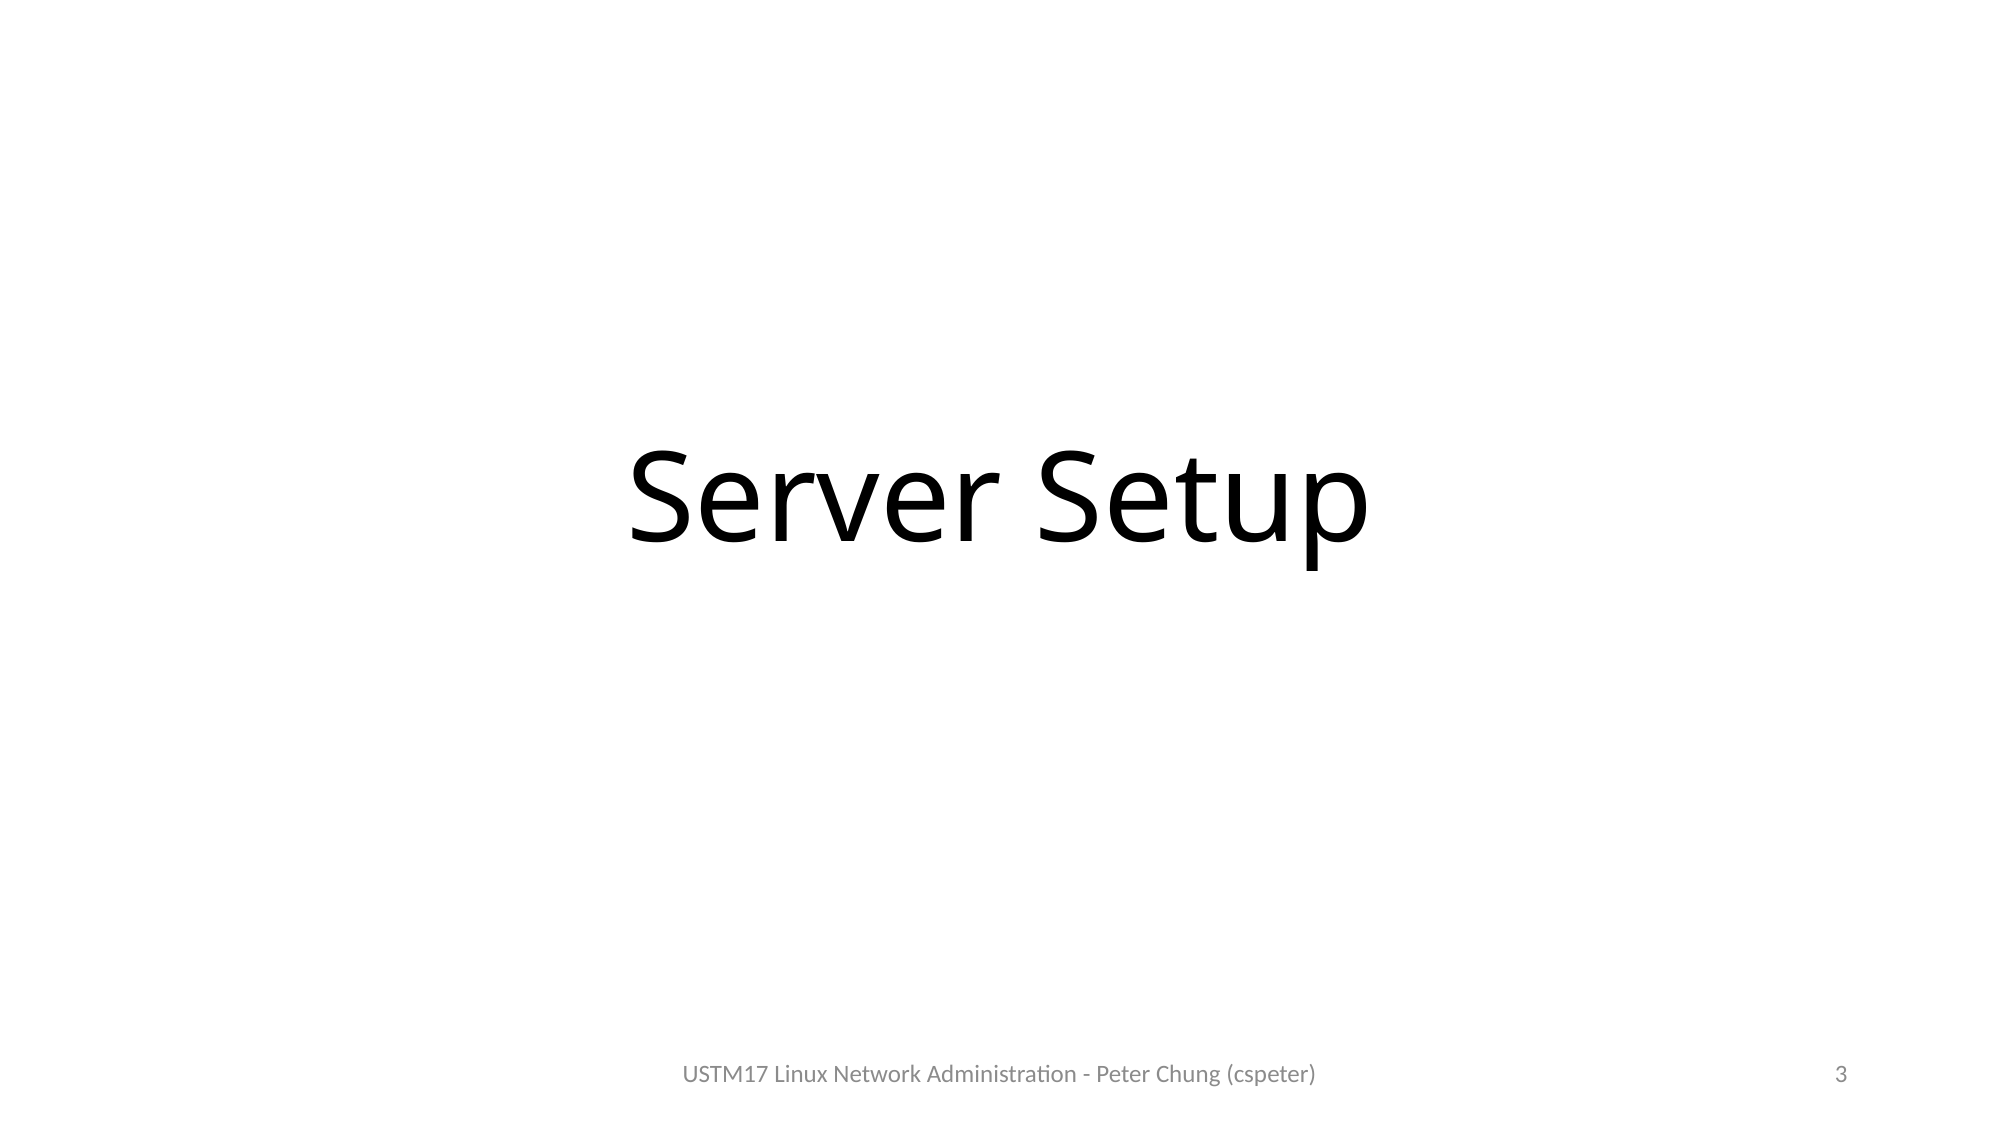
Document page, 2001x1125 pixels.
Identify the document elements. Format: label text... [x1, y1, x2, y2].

slide_number 3 [1412, 1042, 1863, 1103]
footer USTM17 Linux Network Administration - Peter Chung (cspeter) [662, 1042, 1338, 1103]
title Server Setup [249, 184, 1750, 576]
